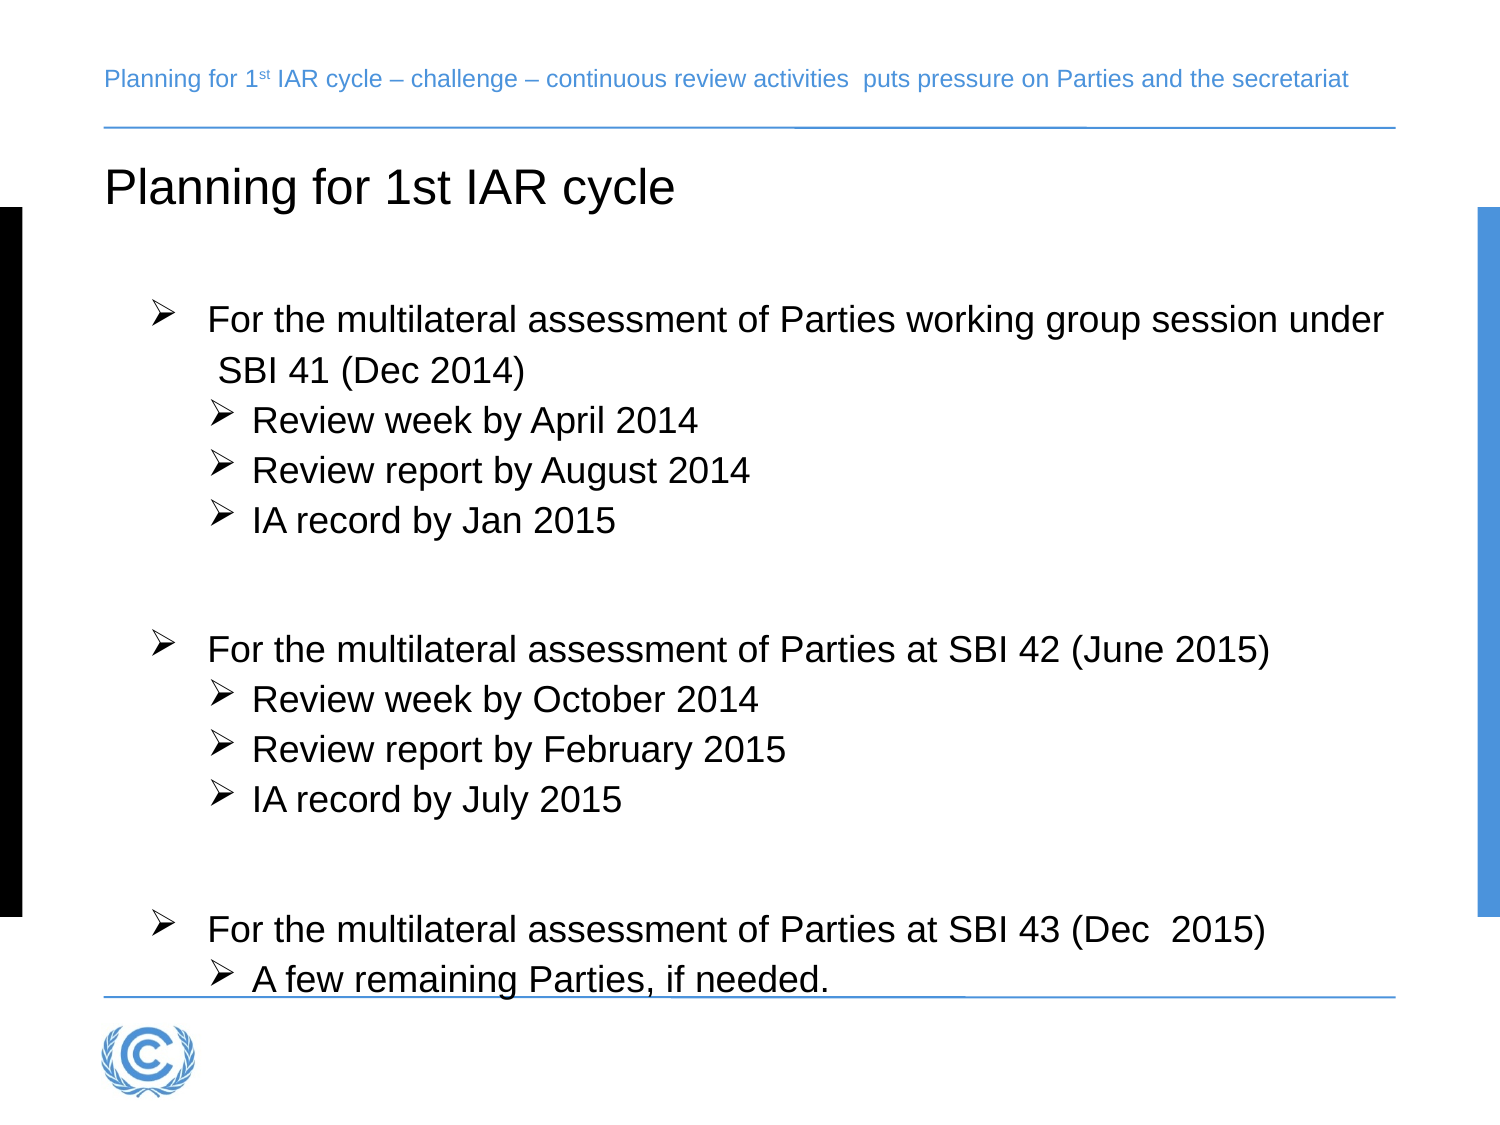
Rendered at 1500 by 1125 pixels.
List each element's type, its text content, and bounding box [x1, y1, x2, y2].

title Planning for 1st IAR cycle – challenge – continuous review activities puts pressure on Parties and the secretariat [104, 50, 1396, 103]
list For the multilateral assessment of Parties working group session under SBI 41 (Dec 2014) Review week by April 2014 Review report by August 2014 IA record by Jan 2015 For the multilateral assessment of Parties at SBI 42 (June 2015) Review week by October 2014 Review report by February 2015 IA record by July 2015 For the multilateral assessment of Parties at SBI 43 (Dec 2015) A few remaining Parties, if needed. [104, 290, 1395, 965]
text_box Planning for 1st IAR cycle [104, 148, 1396, 244]
picture [101, 1001, 209, 1108]
